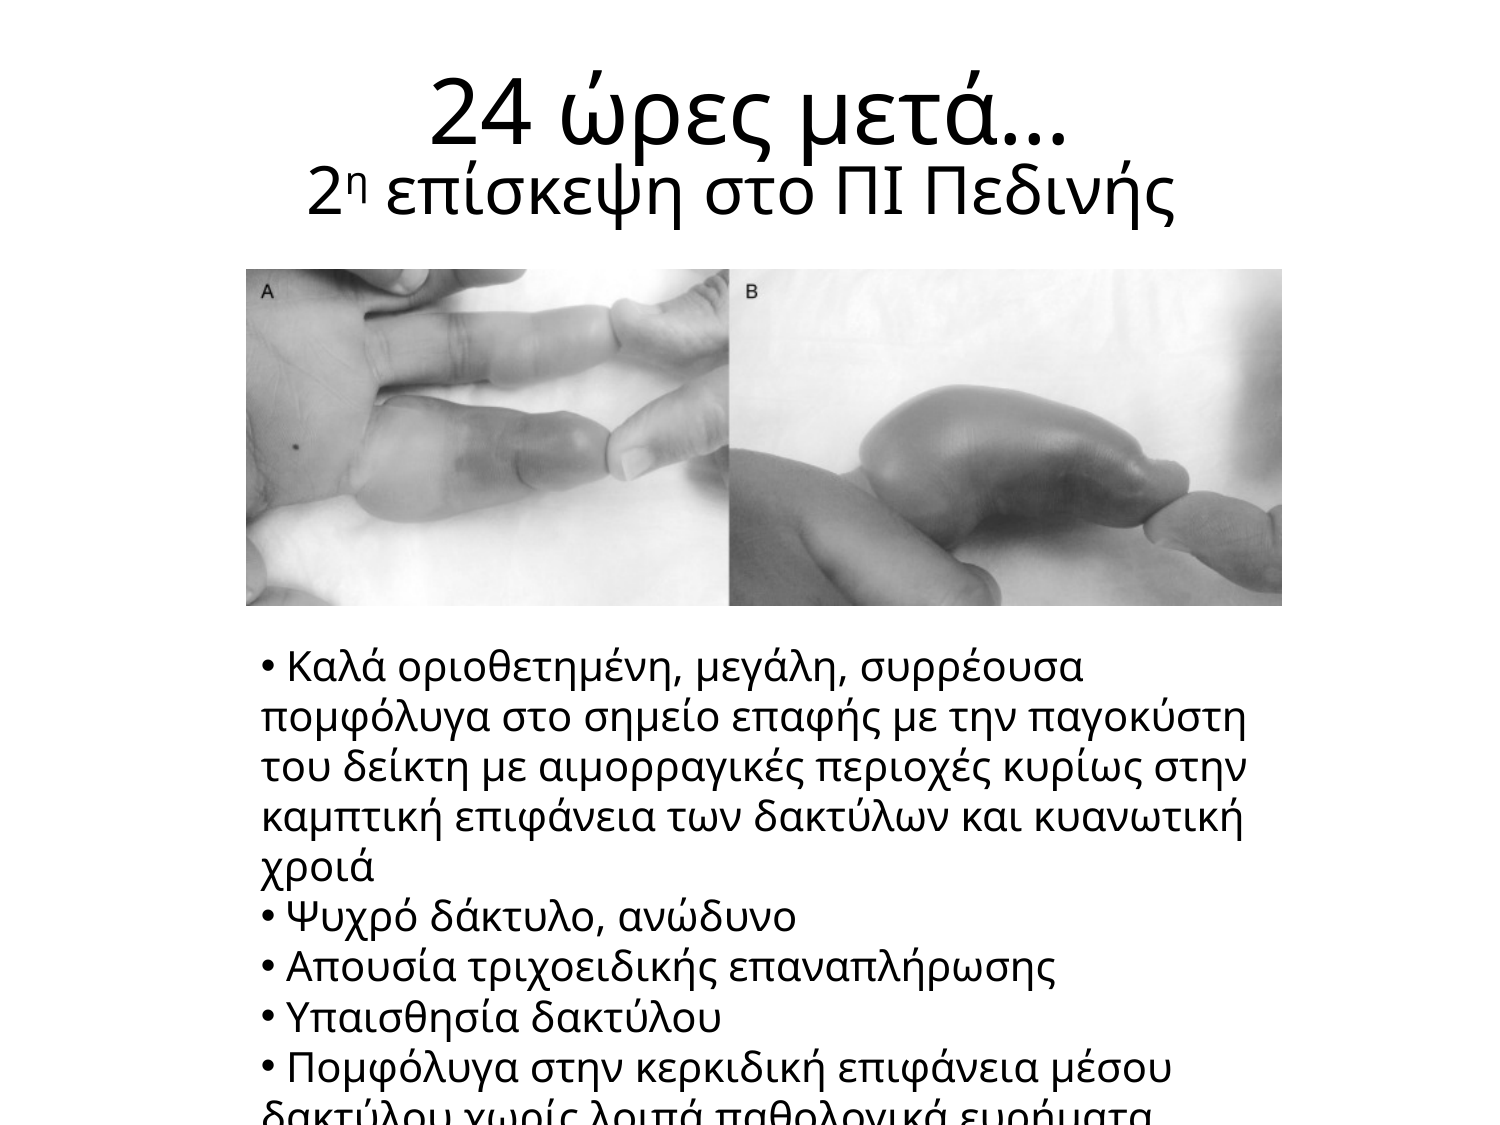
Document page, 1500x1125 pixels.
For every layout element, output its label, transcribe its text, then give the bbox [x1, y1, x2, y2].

text_box 2η επίσκεψη στο ΠΙ Πεδινής [281, 140, 1203, 267]
picture [245, 269, 1282, 606]
text_box Καλά οριοθετημένη, μεγάλη, συρρέουσα πομφόλυγα στο σημείο επαφής με την παγοκύστη του δείκτη με αιμορραγικές περιοχές κυρίως στην καμπτική επιφάνεια των δακτύλων και κυανωτική χροιά Ψυχρό δάκτυλο, ανώδυνο Απουσία τριχοειδικής επαναπλήρωσης Υπαισθησία δακτύλου Πομφόλυγα στην κερκιδική επιφάνεια μέσου δακτύλου χωρίς λοιπά παθολογικά ευρήματα [246, 632, 1289, 1125]
text_box 24 ώρες μετά… [74, 45, 1425, 233]
